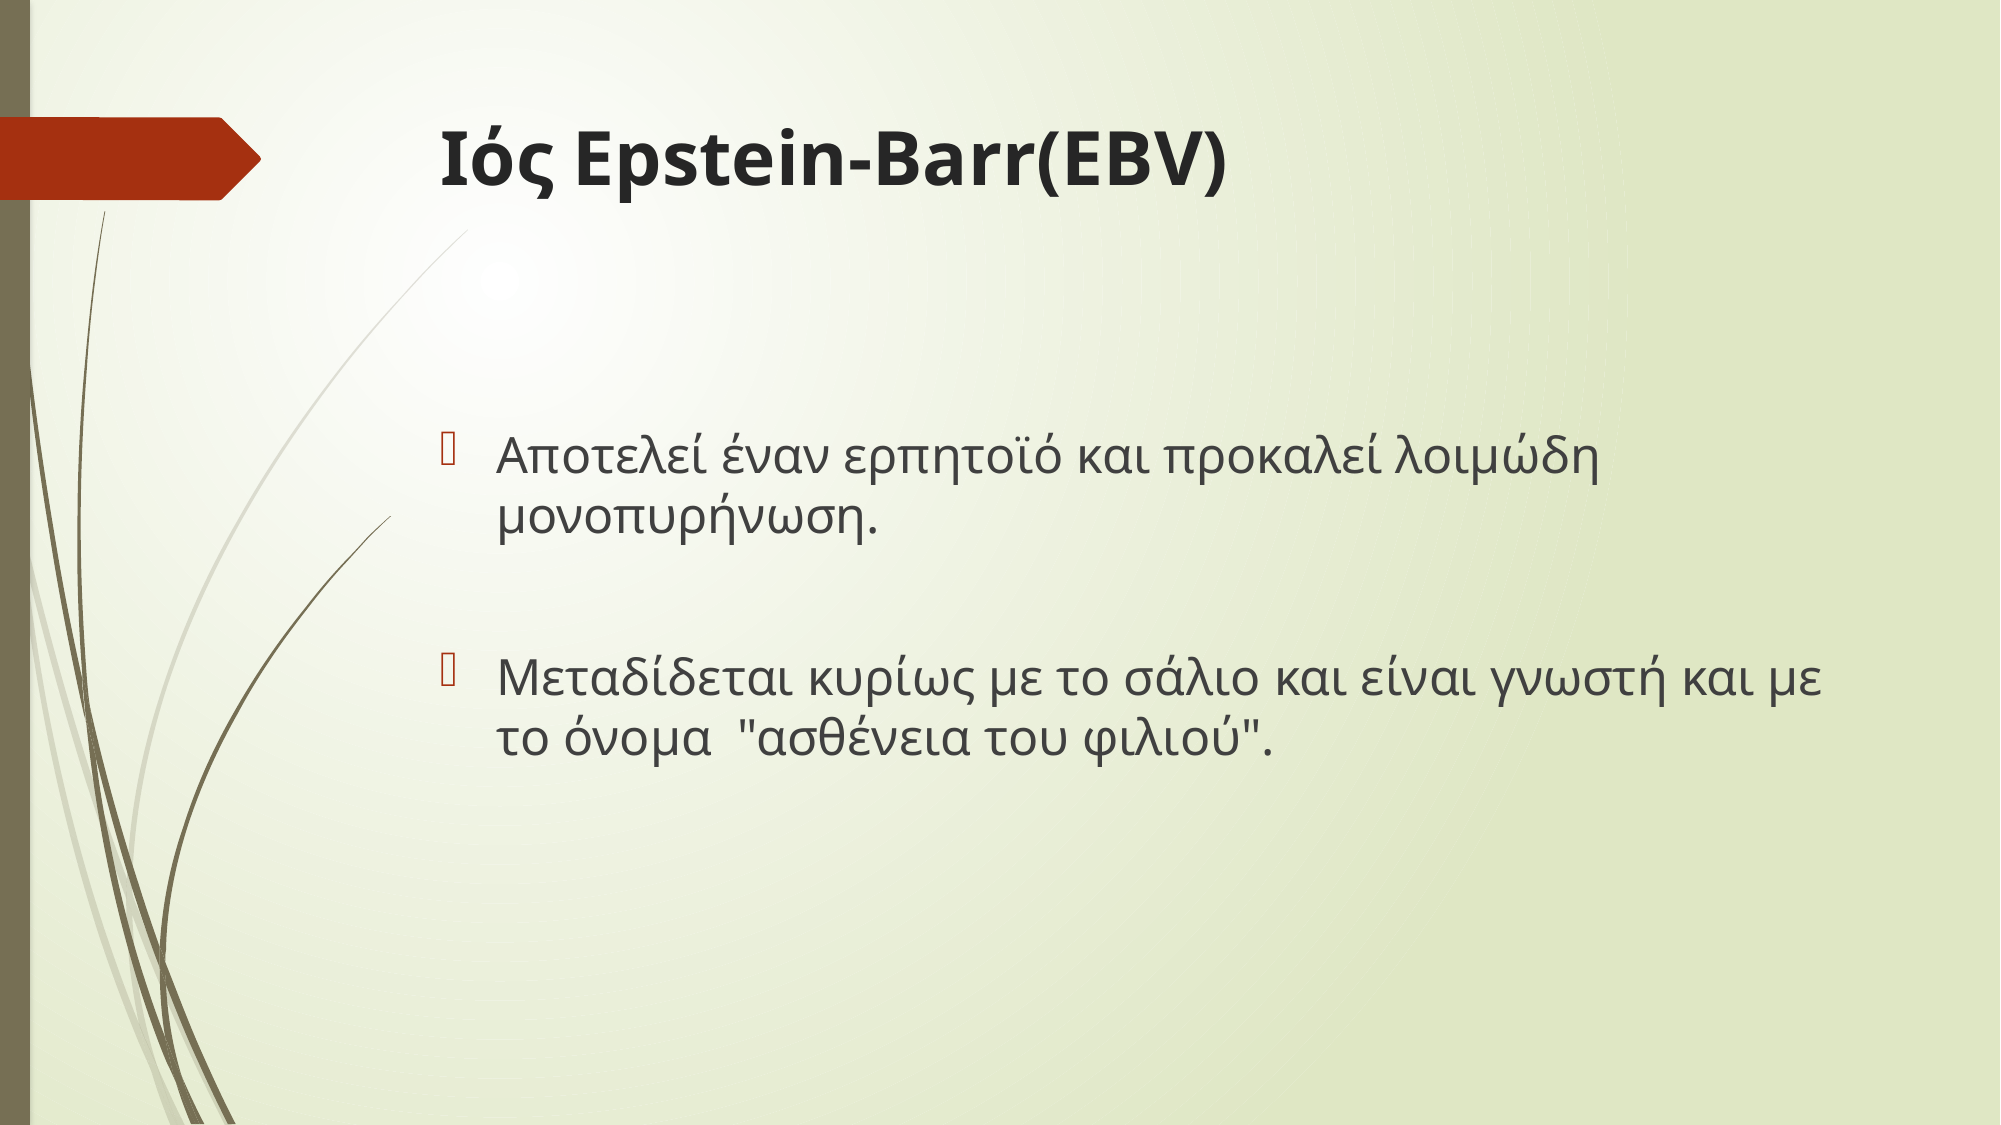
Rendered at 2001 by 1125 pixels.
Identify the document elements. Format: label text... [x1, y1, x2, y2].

list Αποτελεί έναν ερπητοϊό και προκαλεί λοιμώδη μονοπυρήνωση. Μεταδίδεται κυρίως με το σάλιο και είναι γνωστή και με το όνομα "ασθένεια του φιλιού". [424, 350, 1888, 970]
title Ιός Εpstein-Barr(EBV) [425, 102, 1888, 313]
